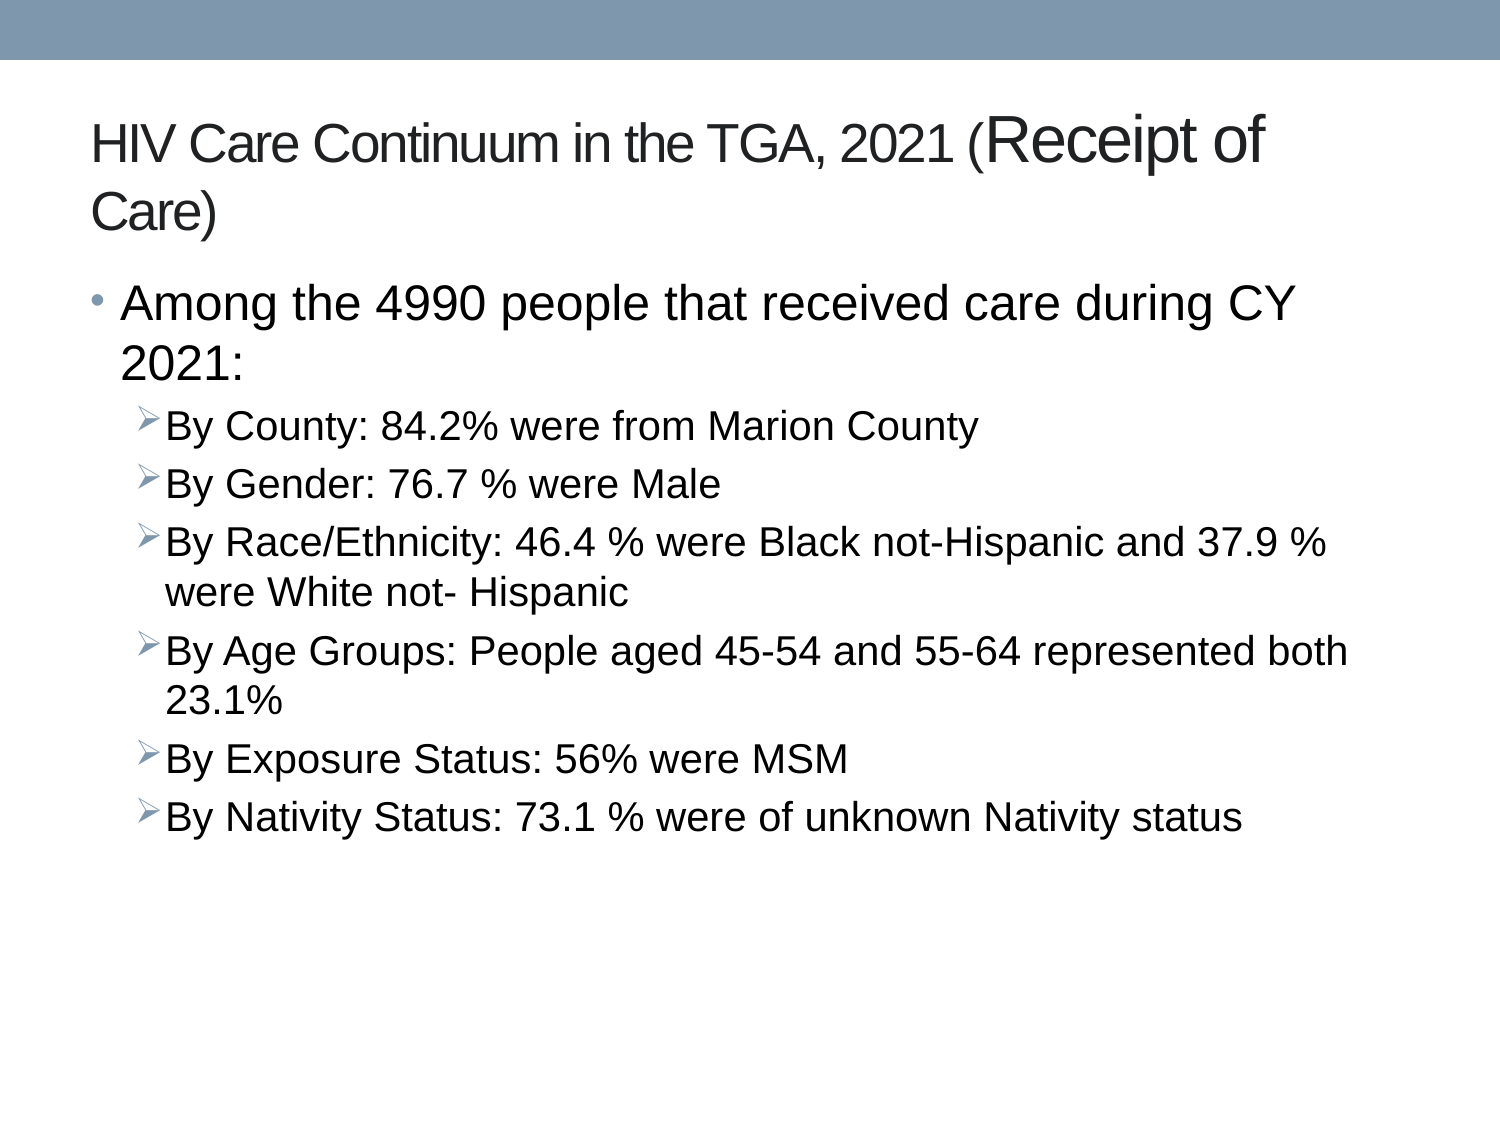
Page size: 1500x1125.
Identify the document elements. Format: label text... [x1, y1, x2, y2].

list Among the 4990 people that received care during CY 2021: By County: 84.2% were from Marion County By Gender: 76.7 % were Male By Race/Ethnicity: 46.4 % were Black not-Hispanic and 37.9 % were White not- Hispanic By Age Groups: People aged 45-54 and 55-64 represented both 23.1% By Exposure Status: 56% were MSM By Nativity Status: 73.1 % were of unknown Nativity status [75, 262, 1425, 1063]
title HIV Care Continuum in the TGA, 2021 (Receipt of Care) [75, 87, 1425, 250]
